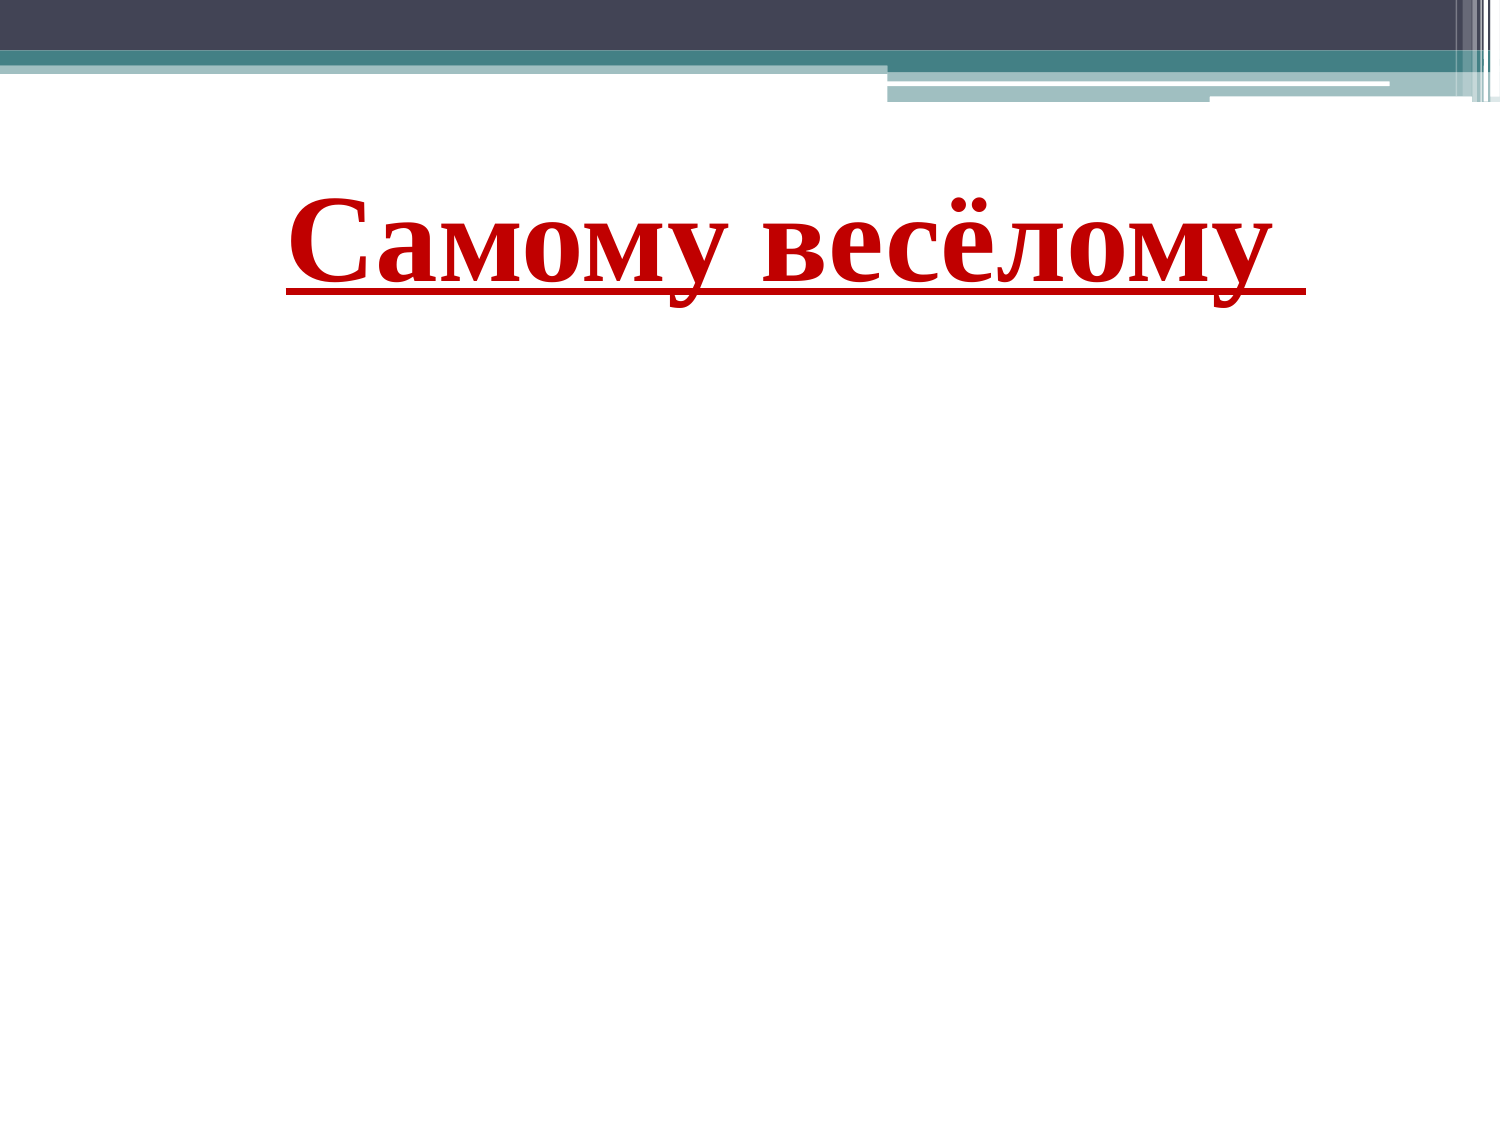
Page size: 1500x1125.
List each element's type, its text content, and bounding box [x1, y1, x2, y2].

title Самому весёлому [212, 156, 1379, 460]
